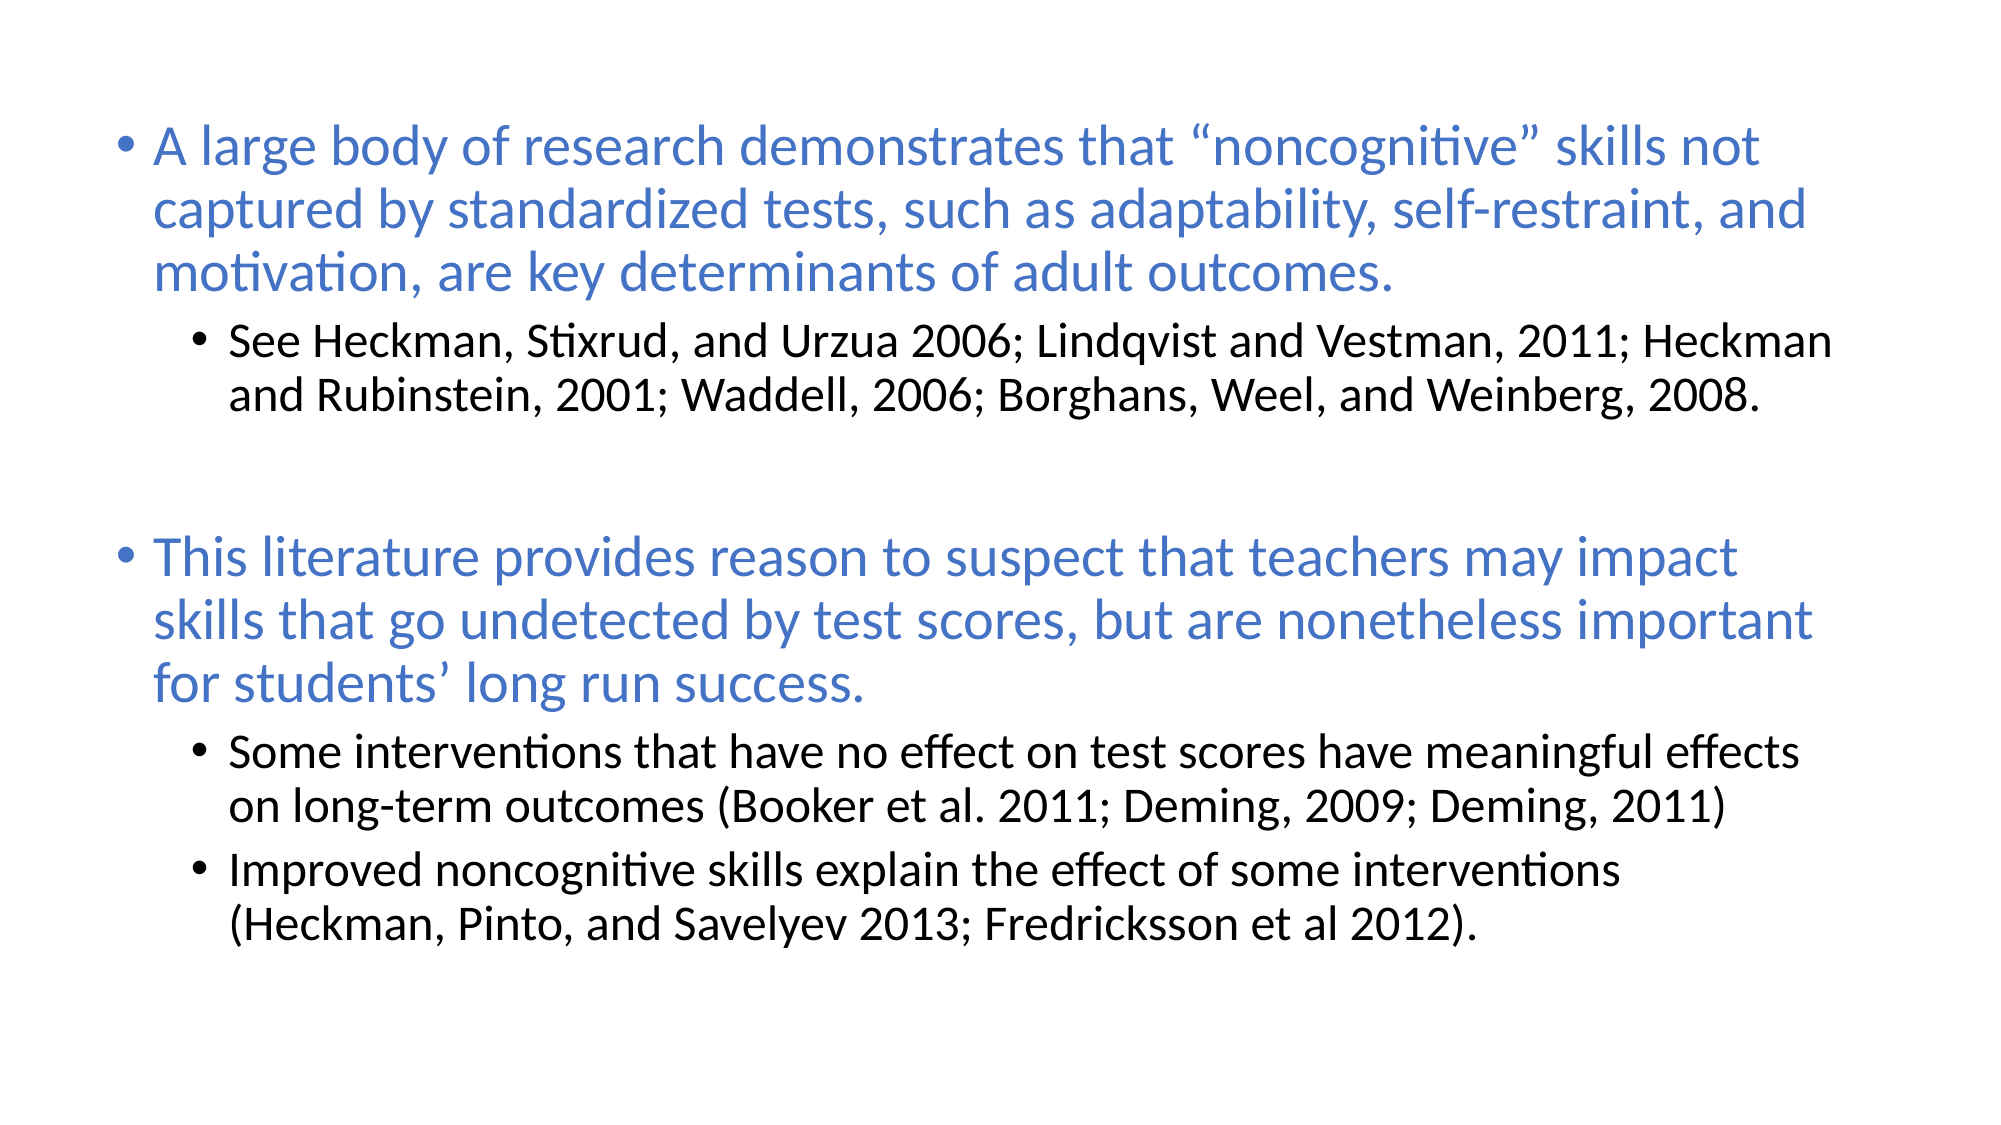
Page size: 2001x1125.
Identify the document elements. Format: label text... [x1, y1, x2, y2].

list A large body of research demonstrates that “noncognitive” skills not captured by standardized tests, such as adaptability, self-restraint, and motivation, are key determinants of adult outcomes. See Heckman, Stixrud, and Urzua 2006; Lindqvist and Vestman, 2011; Heckman and Rubinstein, 2001; Waddell, 2006; Borghans, Weel, and Weinberg, 2008. This literature provides reason to suspect that teachers may impact skills that go undetected by test scores, but are nonetheless important for students’ long run success. Some interventions that have no effect on test scores have meaningful effects on long-term outcomes (Booker et al. 2011; Deming, 2009; Deming, 2011) Improved noncognitive skills explain the effect of some interventions (Heckman, Pinto, and Savelyev 2013; Fredricksson et al 2012). [100, 107, 1863, 1059]
